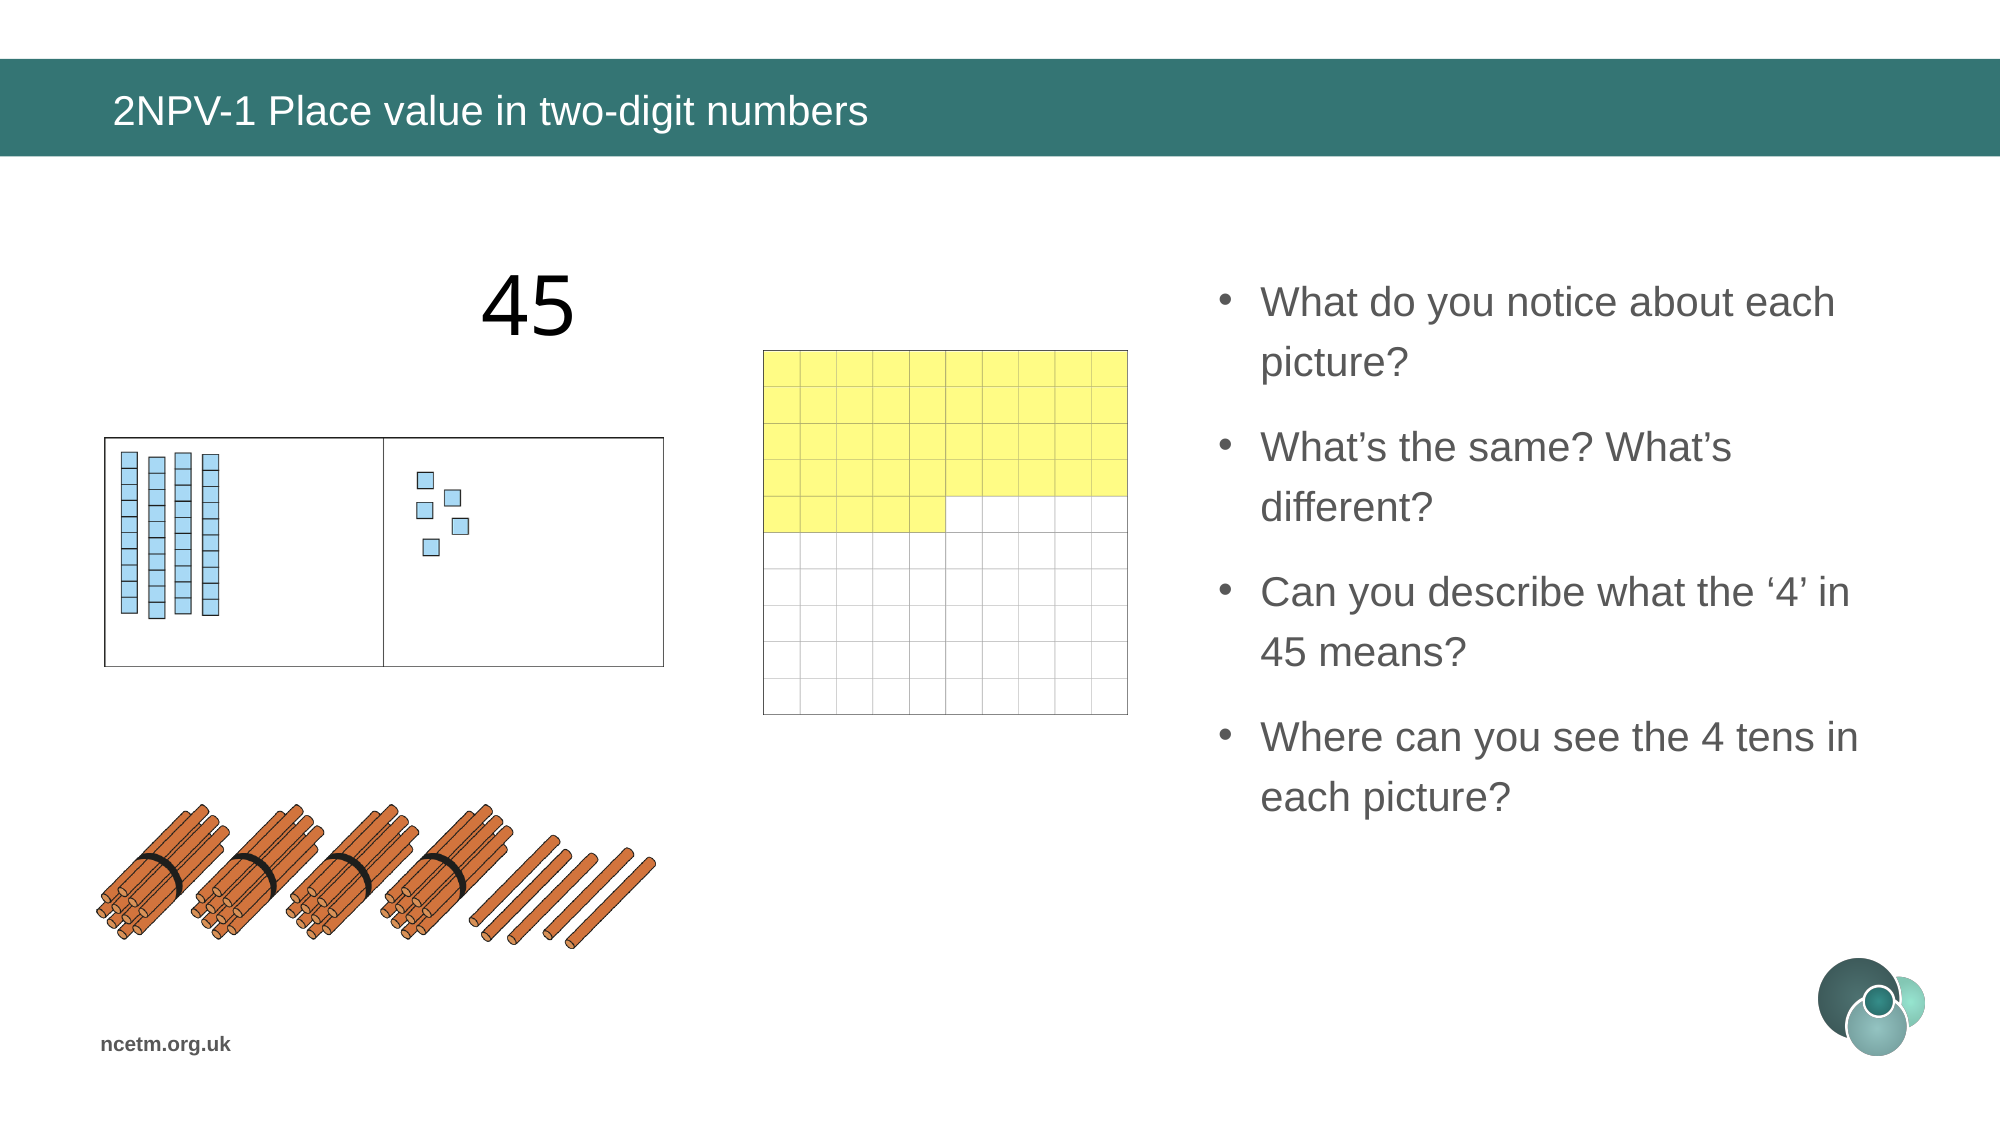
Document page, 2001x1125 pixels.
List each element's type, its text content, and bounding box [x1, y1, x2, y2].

text_box What do you notice about each picture? What’s the same? What’s different? Can you describe what the ‘4’ in 45 means? Where can you see the 4 tens in each picture? [1203, 257, 1900, 930]
text_box 45 [466, 245, 592, 360]
picture [763, 350, 1128, 715]
picture [104, 436, 664, 667]
picture [1818, 958, 1925, 1056]
title 2NPV-1 Place value in two-digit numbers [97, 76, 1945, 147]
picture [96, 804, 656, 949]
